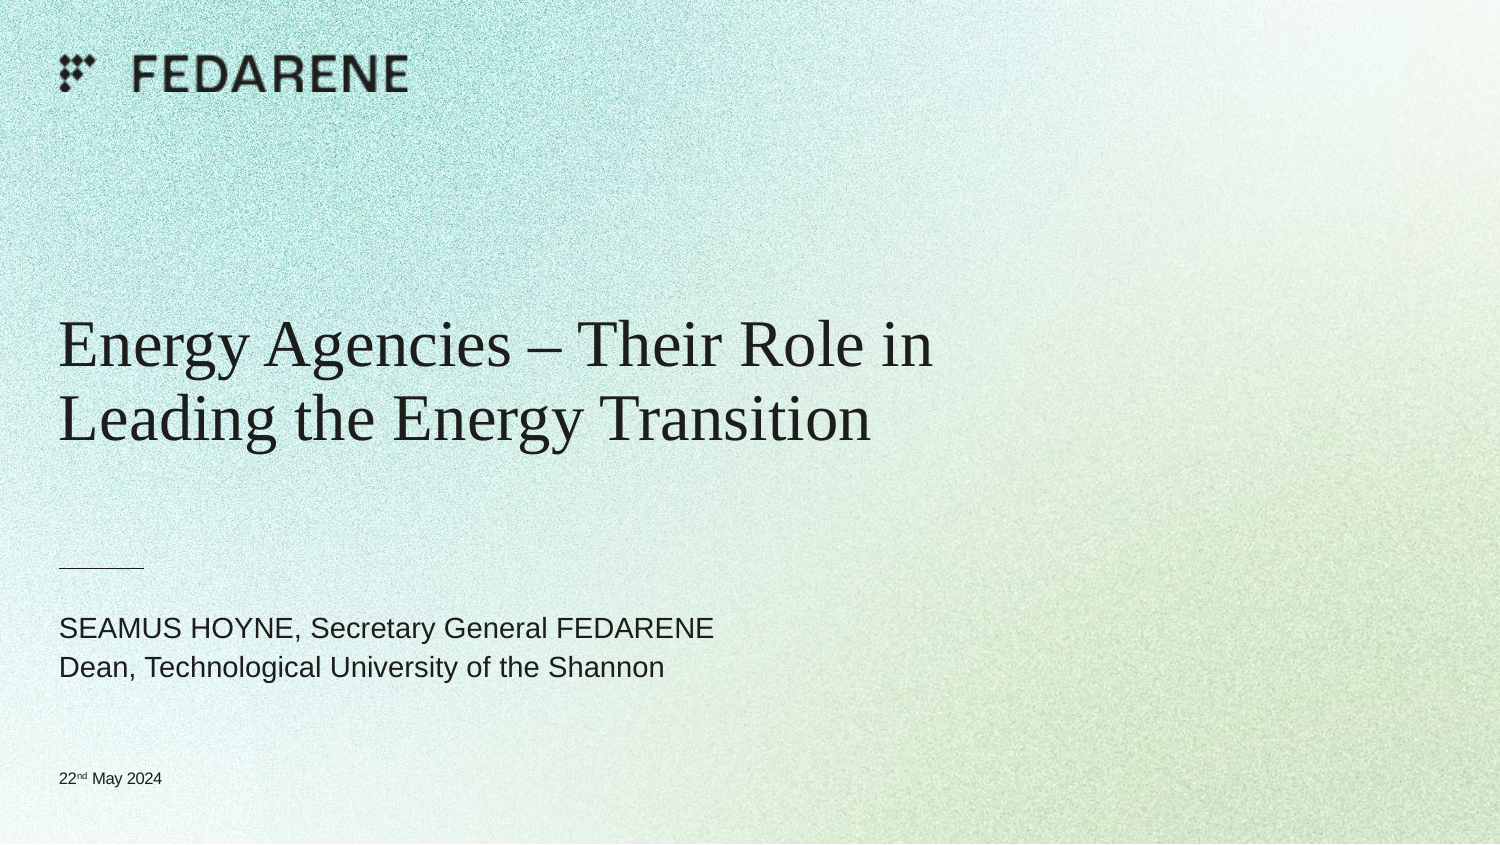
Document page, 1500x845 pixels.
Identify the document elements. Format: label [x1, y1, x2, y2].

text_box [0, 0, 1500, 845]
picture [59, 54, 408, 93]
